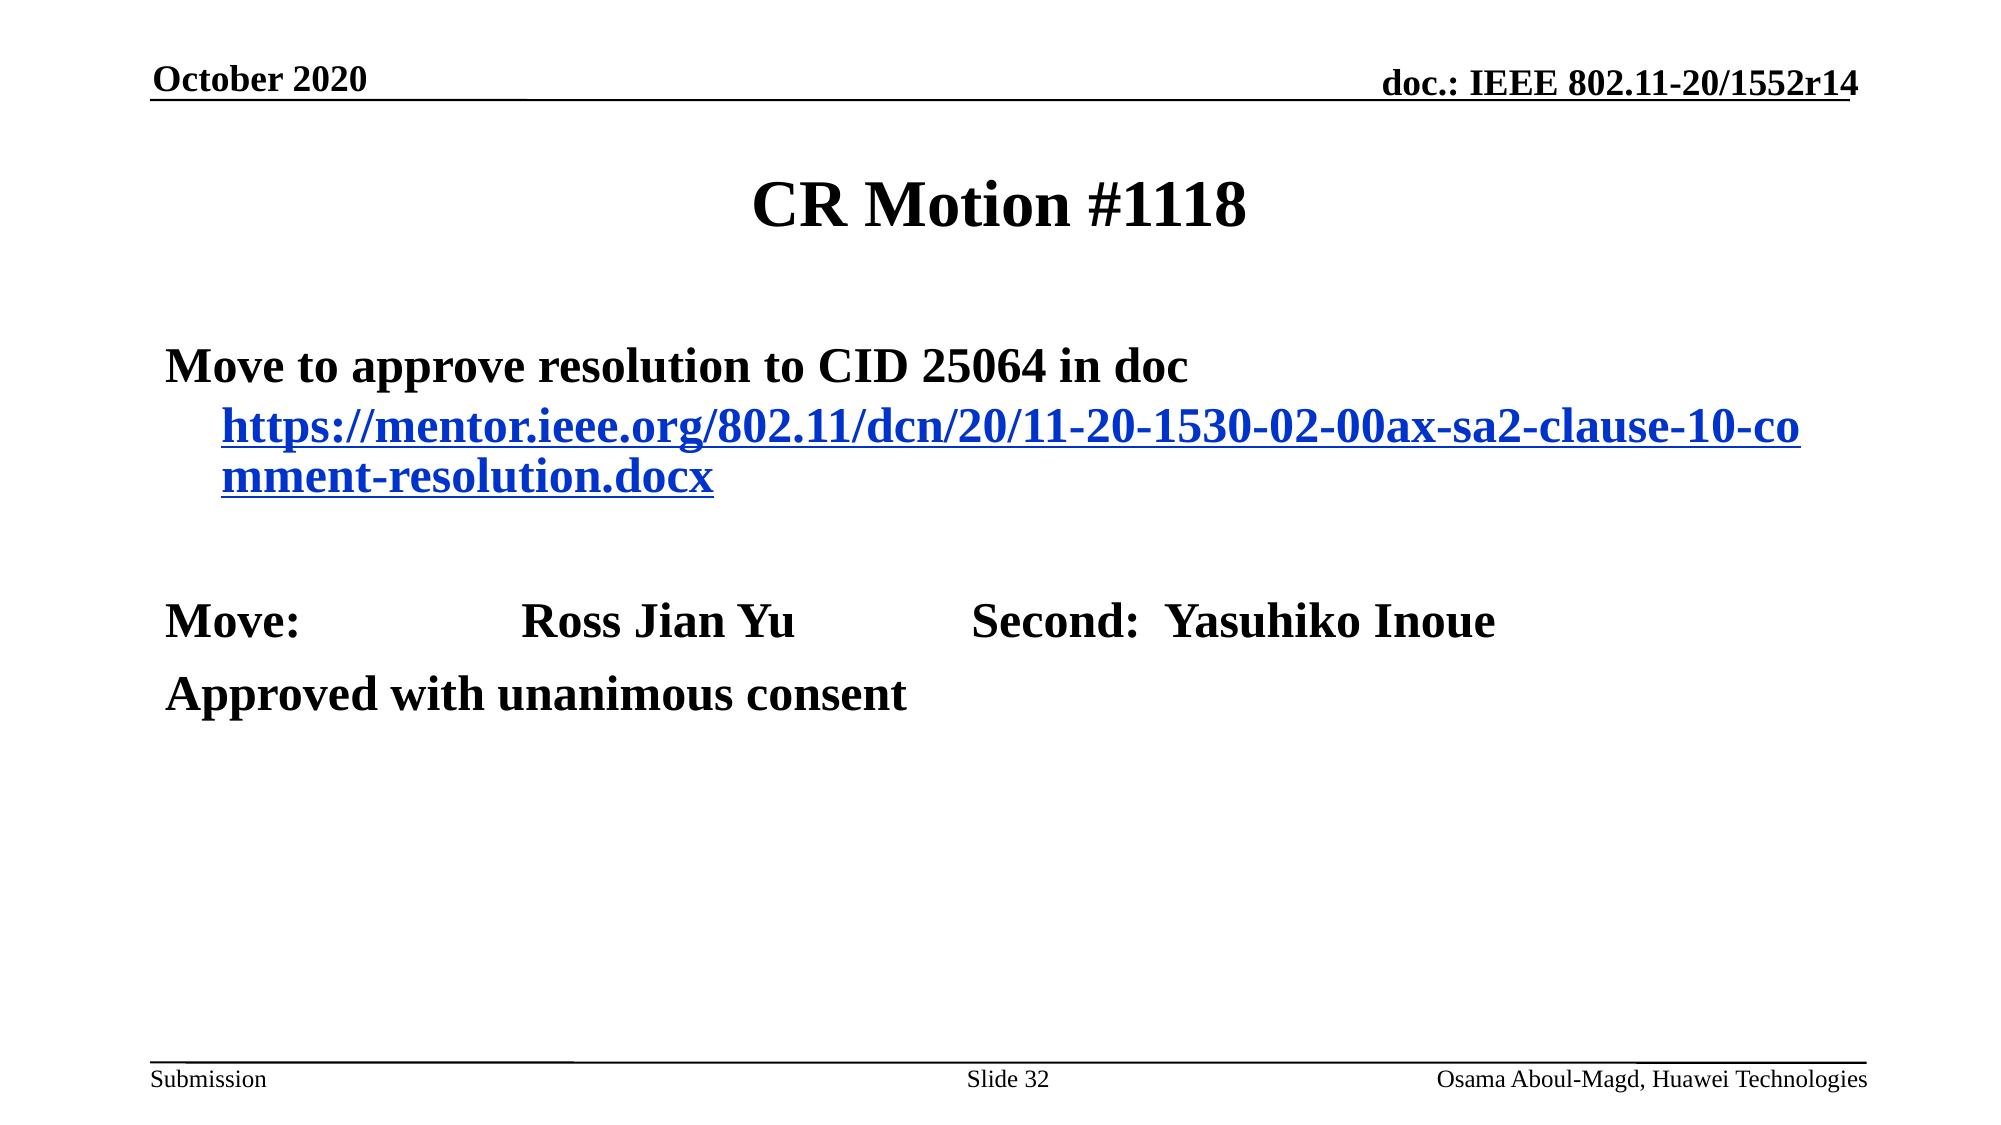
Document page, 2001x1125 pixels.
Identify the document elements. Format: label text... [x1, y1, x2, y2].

title CR Motion #1118 [149, 112, 1850, 288]
footer Osama Aboul-Magd, Huawei Technologies [1171, 1061, 1869, 1093]
slide_number Slide 32 [950, 1061, 1067, 1123]
list Move to approve resolution to CID 25064 in doc https://mentor.ieee.org/802.11/dcn/20/11-20-1530-02-00ax-sa2-clause-10-comment-resolution.docx Move: Ross Jian Yu Second: Yasuhiko Inoue Approved with unanimous consent [149, 324, 1850, 1000]
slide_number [152, 54, 563, 100]
